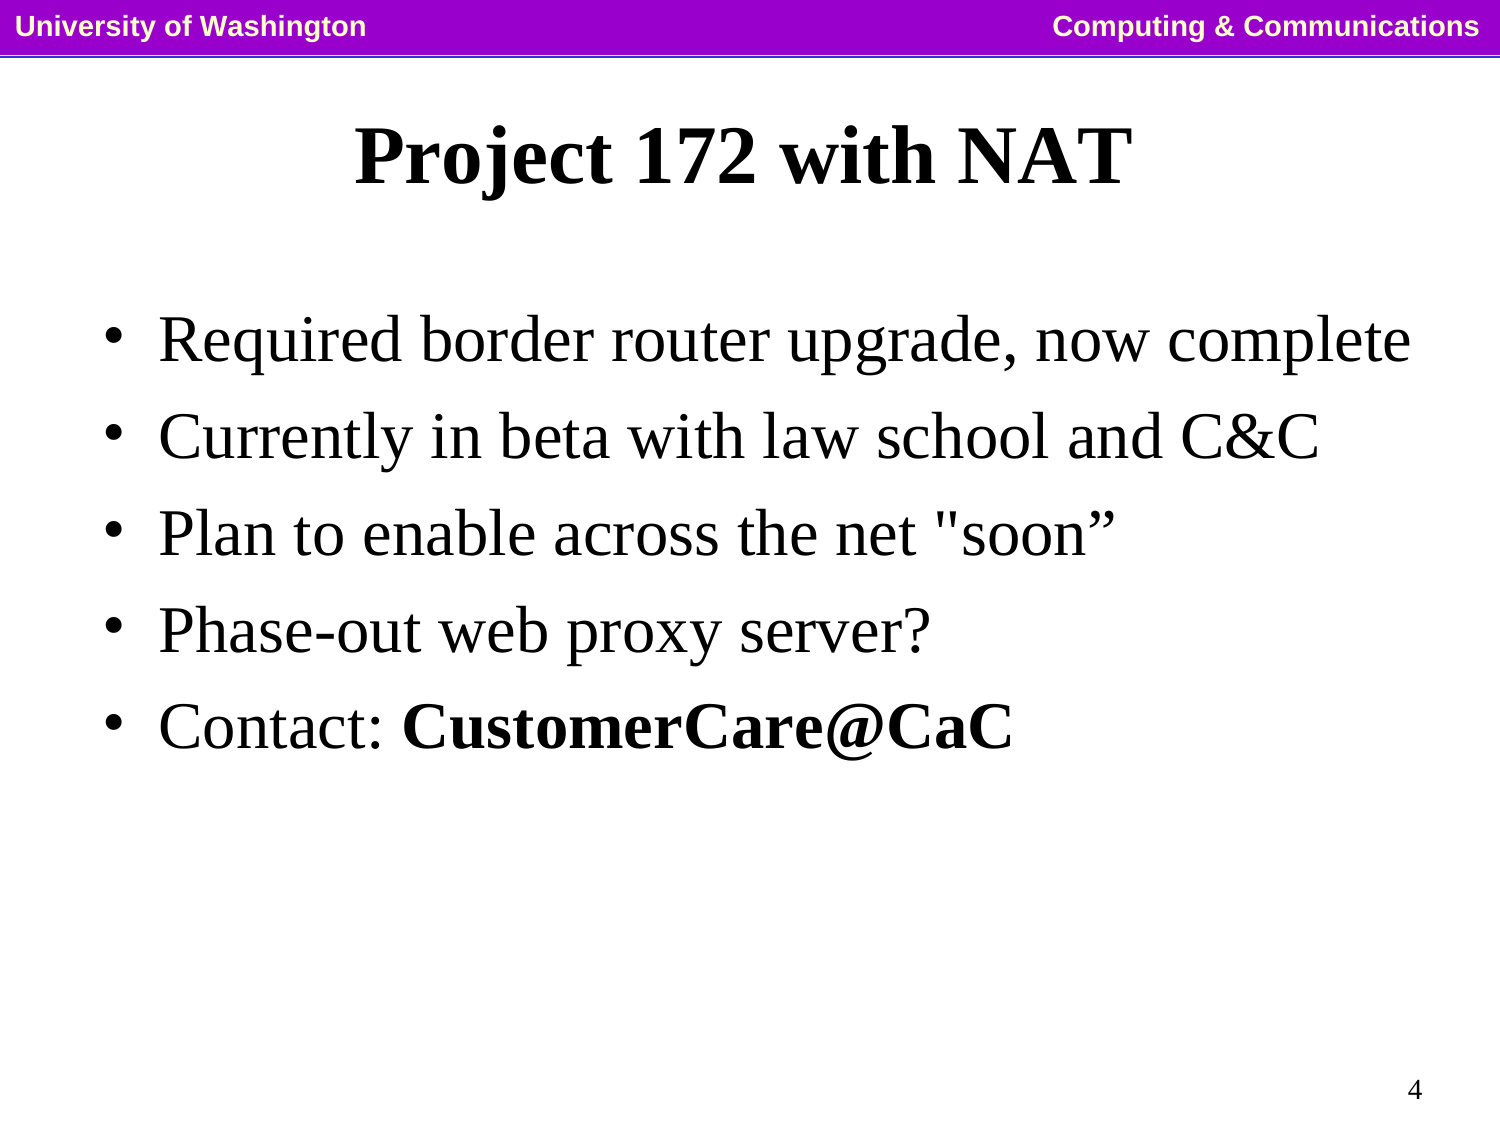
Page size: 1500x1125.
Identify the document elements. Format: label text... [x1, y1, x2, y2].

list Required border router upgrade, now complete Currently in beta with law school and C&C Plan to enable across the net "soon” Phase-out web proxy server? Contact: CustomerCare@CaC [87, 287, 1463, 1000]
title Project 172 with NAT [62, 75, 1425, 225]
